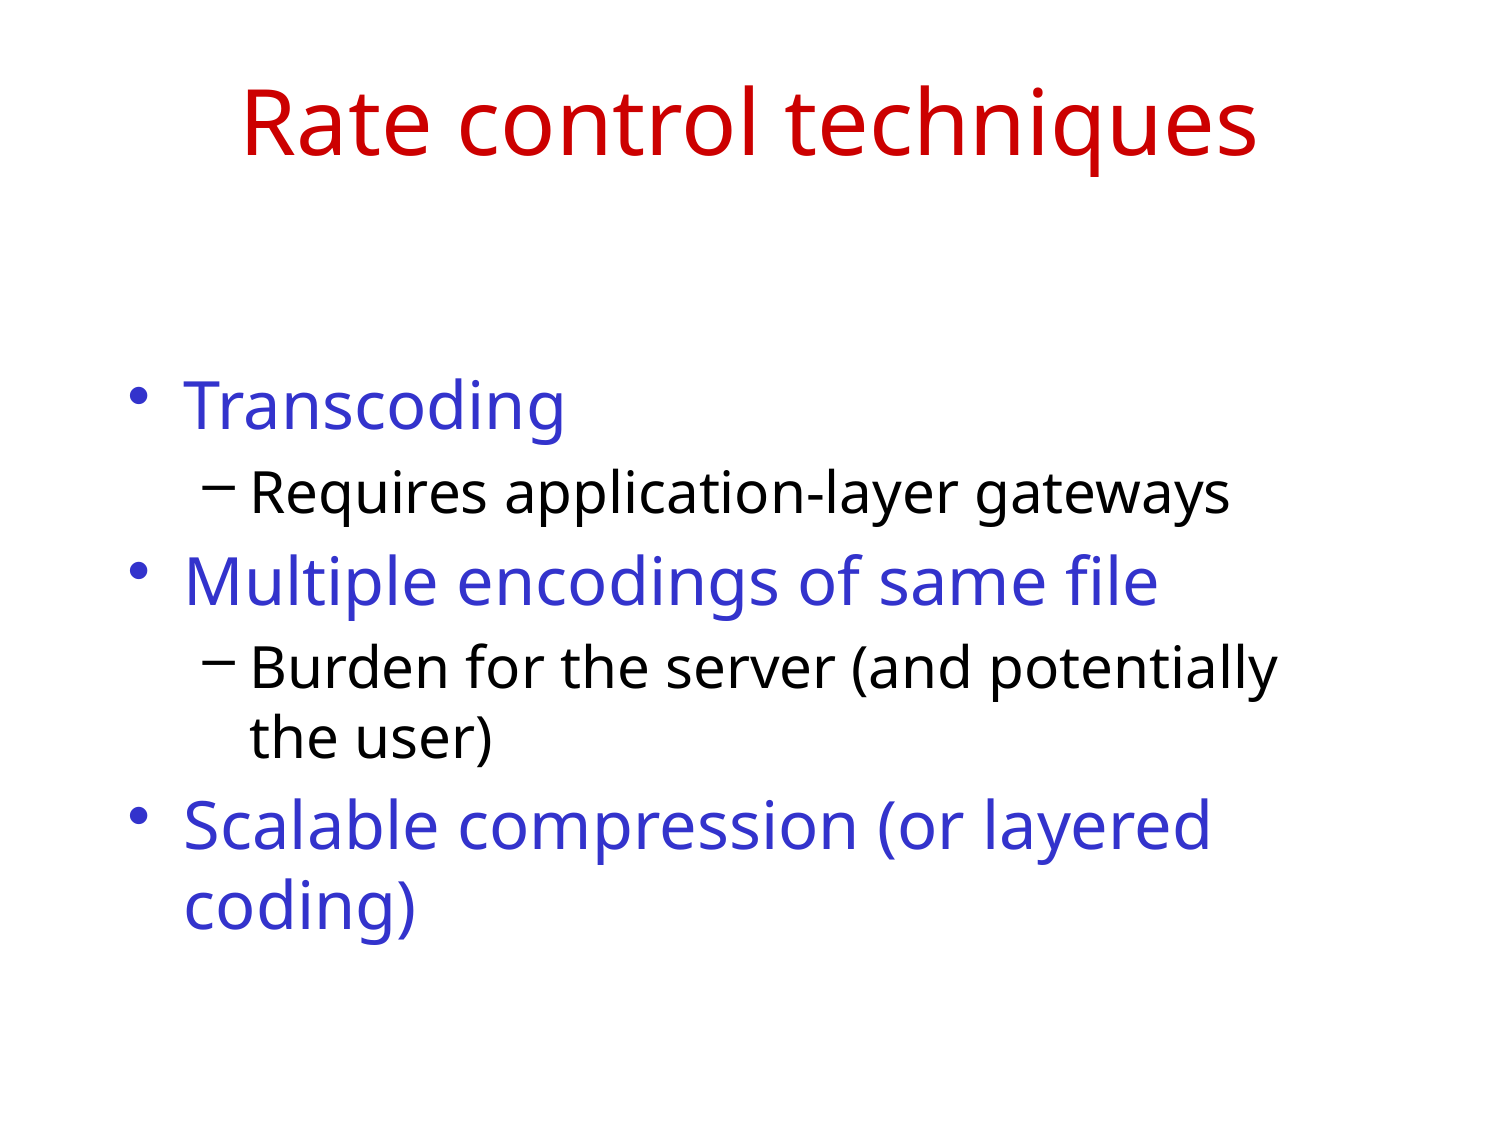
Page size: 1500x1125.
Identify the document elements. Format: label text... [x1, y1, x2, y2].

list Transcoding Requires application-layer gateways Multiple encodings of same file Burden for the server (and potentially the user) Scalable compression (or layered coding) [112, 262, 1388, 1001]
title Rate control techniques [112, 24, 1388, 213]
